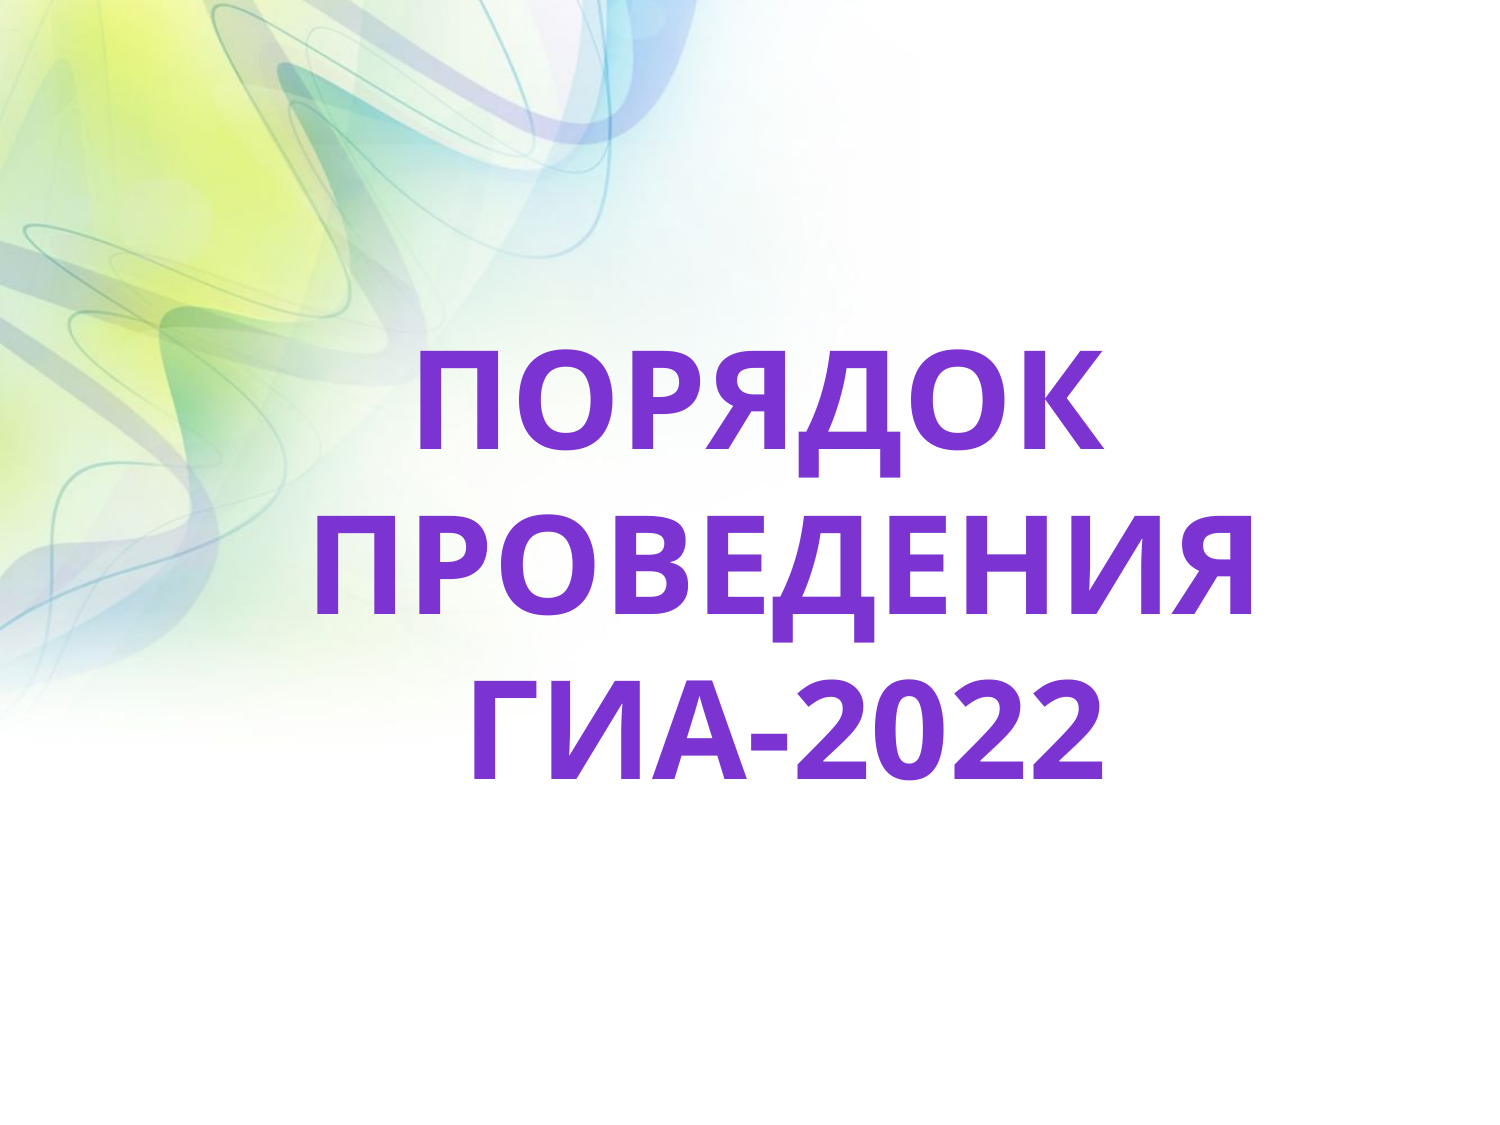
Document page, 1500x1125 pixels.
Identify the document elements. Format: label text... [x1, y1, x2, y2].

picture [0, 0, 1500, 1125]
list Порядок проведения ГИА-2022 [82, 304, 1432, 886]
